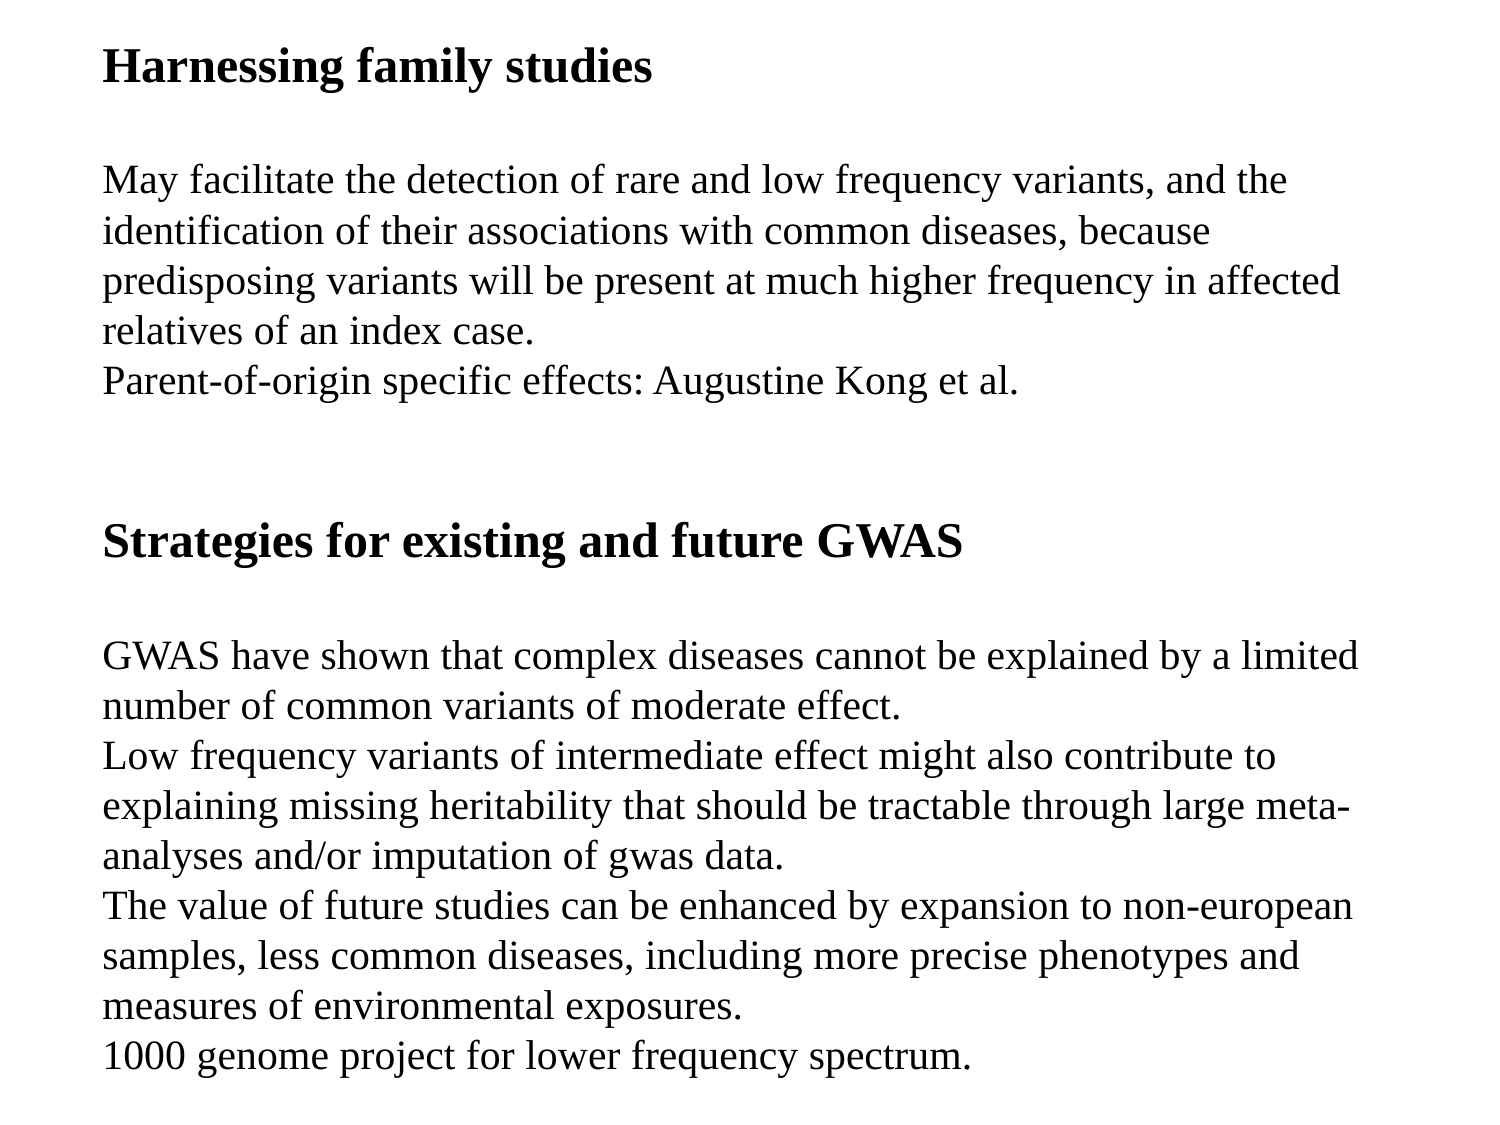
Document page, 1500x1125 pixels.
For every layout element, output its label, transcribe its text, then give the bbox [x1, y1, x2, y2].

text_box Harnessing family studies May facilitate the detection of rare and low frequency variants, and the identification of their associations with common diseases, because predisposing variants will be present at much higher frequency in affected relatives of an index case. Parent-of-origin specific effects: Augustine Kong et al. [87, 24, 1425, 410]
text_box Strategies for existing and future GWAS GWAS have shown that complex diseases cannot be explained by a limited number of common variants of moderate effect. Low frequency variants of intermediate effect might also contribute to explaining missing heritability that should be tractable through large meta-analyses and/or imputation of gwas data. The value of future studies can be enhanced by expansion to non-european samples, less common diseases, including more precise phenotypes and measures of environmental exposures. 1000 genome project for lower frequency spectrum. [87, 500, 1425, 1085]
